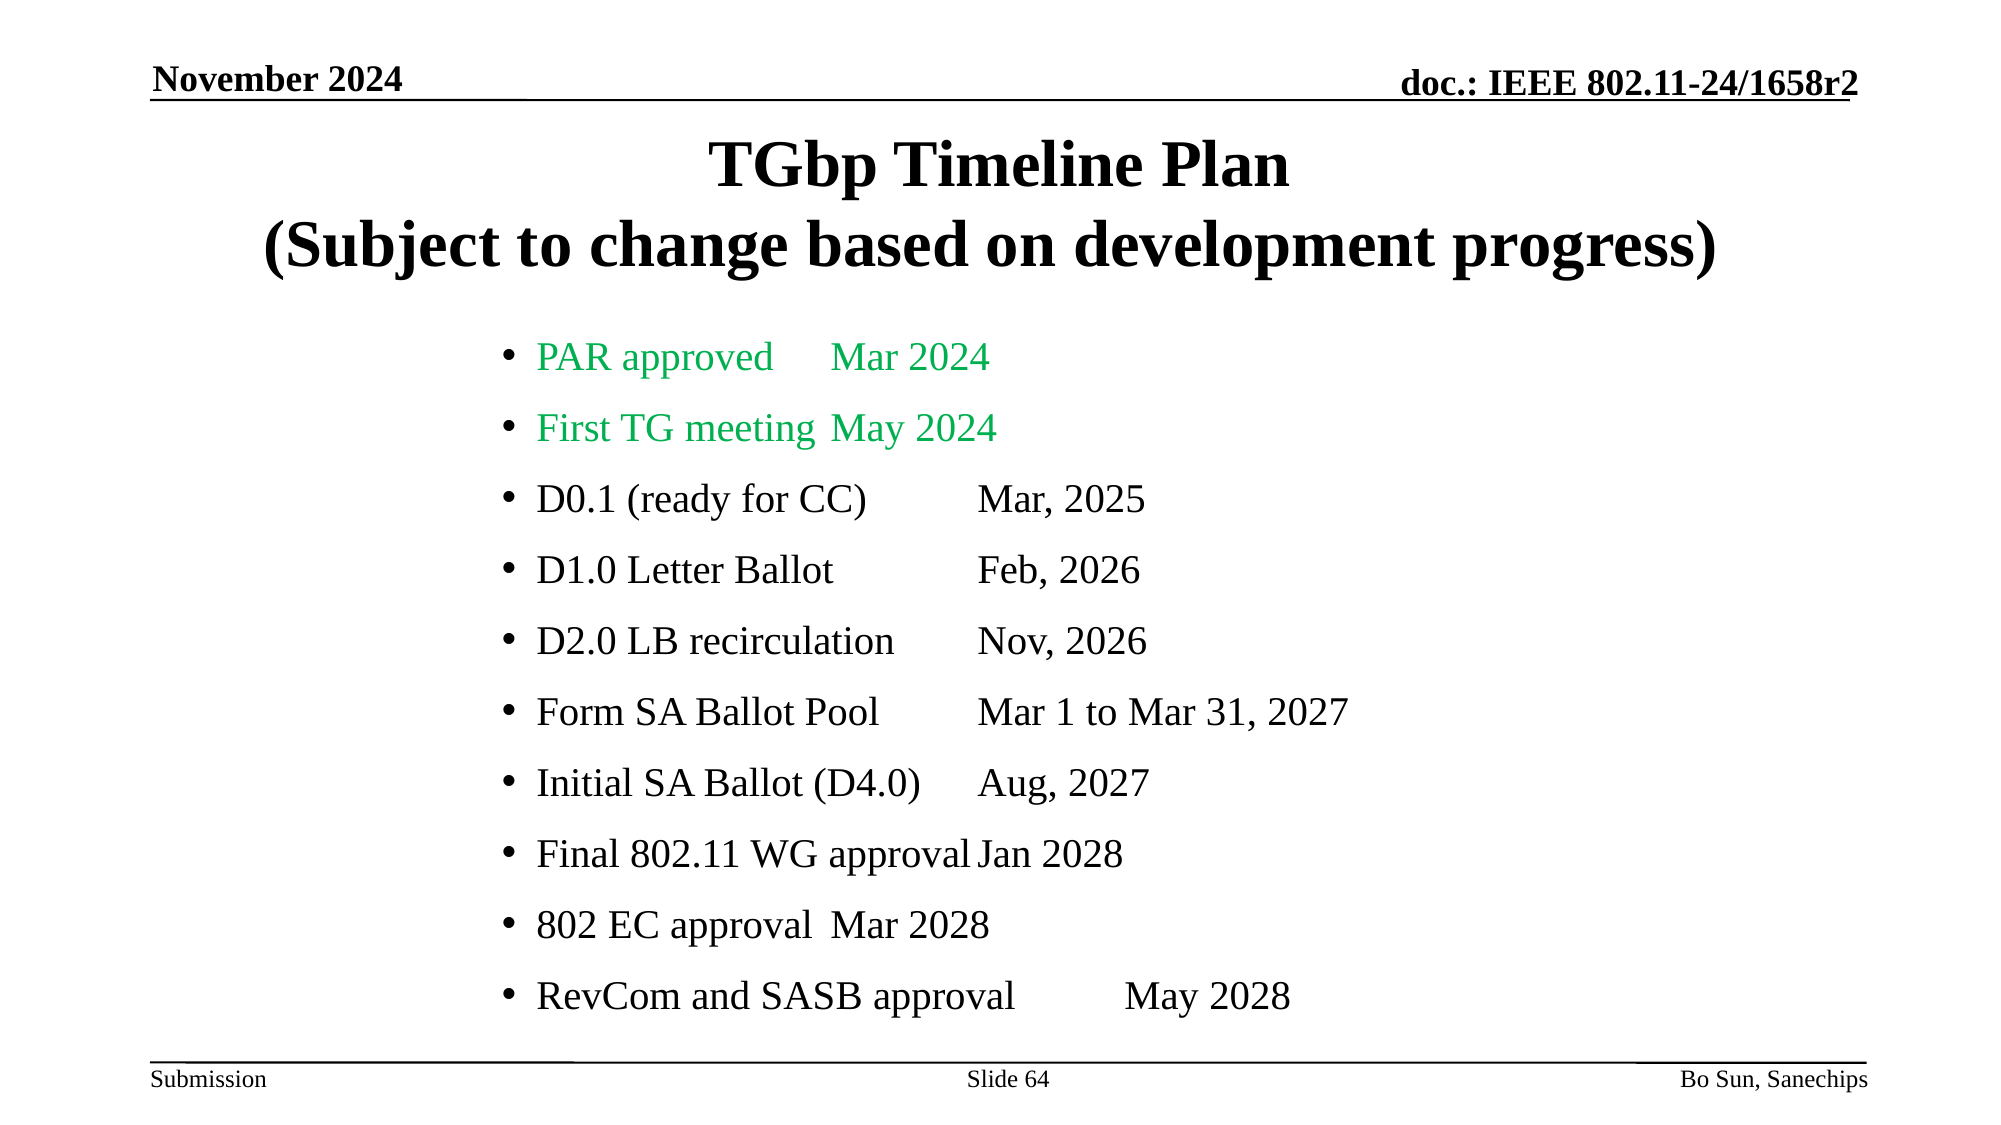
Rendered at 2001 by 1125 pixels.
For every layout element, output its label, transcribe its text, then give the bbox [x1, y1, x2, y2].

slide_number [152, 54, 563, 100]
title TGbp Timeline Plan (Subject to change based on development progress) [149, 112, 1850, 288]
slide_number Slide 64 [950, 1061, 1067, 1123]
text_box PAR approved Mar 2024 First TG meeting May 2024 D0.1 (ready for CC) Mar, 2025 D1.0 Letter Ballot Feb, 2026 D2.0 LB recirculation Nov, 2026 Form SA Ballot Pool Mar 1 to Mar 31, 2027 Initial SA Ballot (D4.0) Aug, 2027 Final 802.11 WG approval Jan 2028 802 EC approval Mar 2028 RevCom and SASB approval May 2028 [431, 312, 1688, 1063]
footer Bo Sun, Sanechips [1171, 1061, 1869, 1093]
